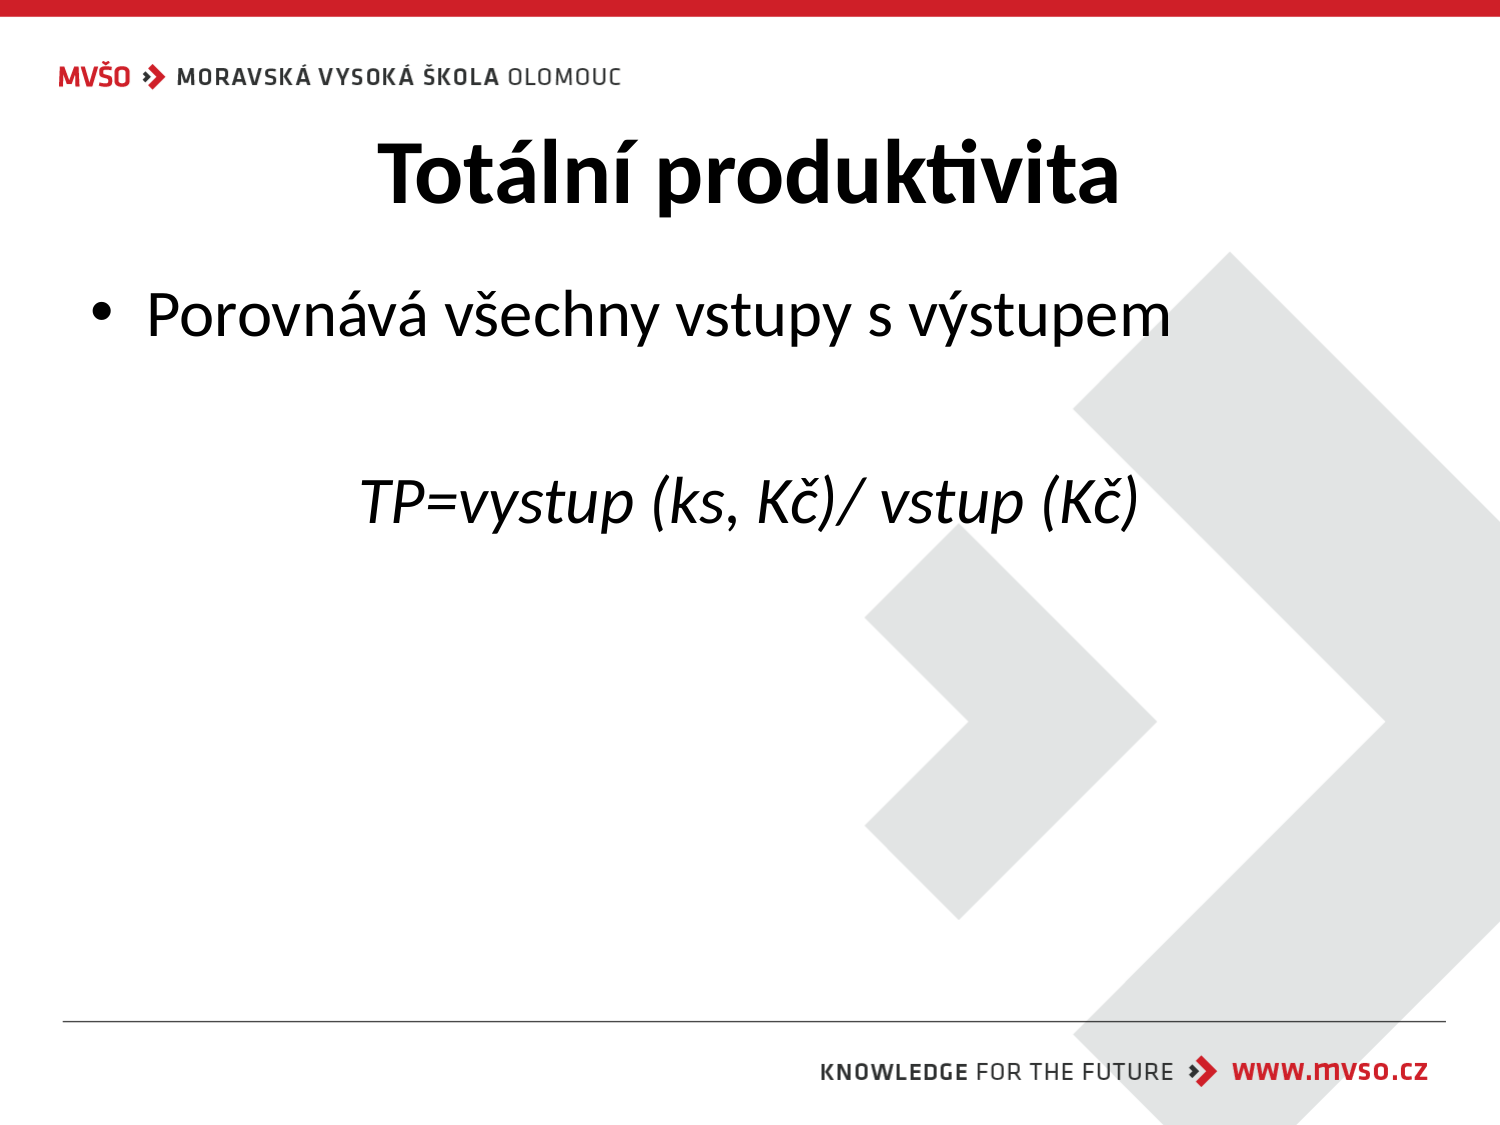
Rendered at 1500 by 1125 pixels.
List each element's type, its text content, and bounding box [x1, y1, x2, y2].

picture [0, 0, 1500, 1125]
list Porovnává všechny vstupy s výstupem TP=vystup (ks, Kč)/ vstup (Kč) [75, 262, 1425, 1005]
title Totální produktivita [75, 101, 1425, 233]
